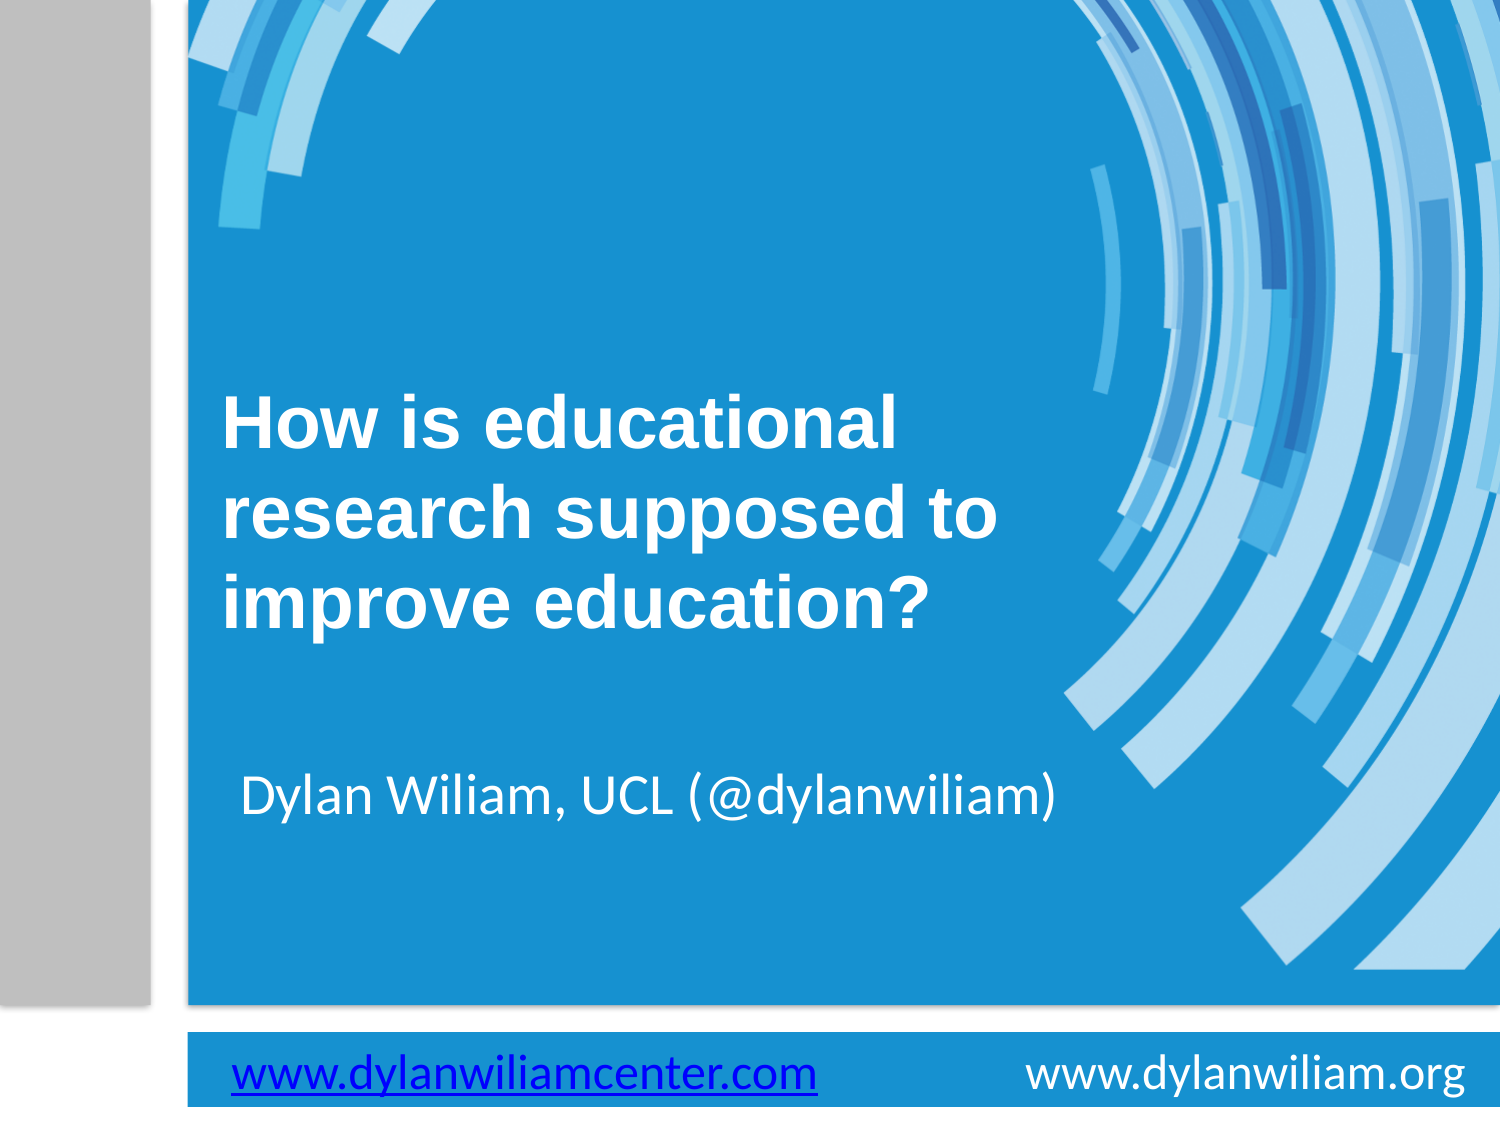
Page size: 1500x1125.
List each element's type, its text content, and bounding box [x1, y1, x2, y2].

picture [188, 0, 1500, 1006]
text_box www.dylanwiliamcenter.com www.dylanwiliam.org [187, 1032, 1500, 1107]
slide_number 10 [0, 0, 1500, 1125]
subtitle How is educational research supposed to improve education? [206, 366, 1103, 655]
title Dylan Wiliam, UCL (@dylanwiliam) [225, 633, 1128, 949]
